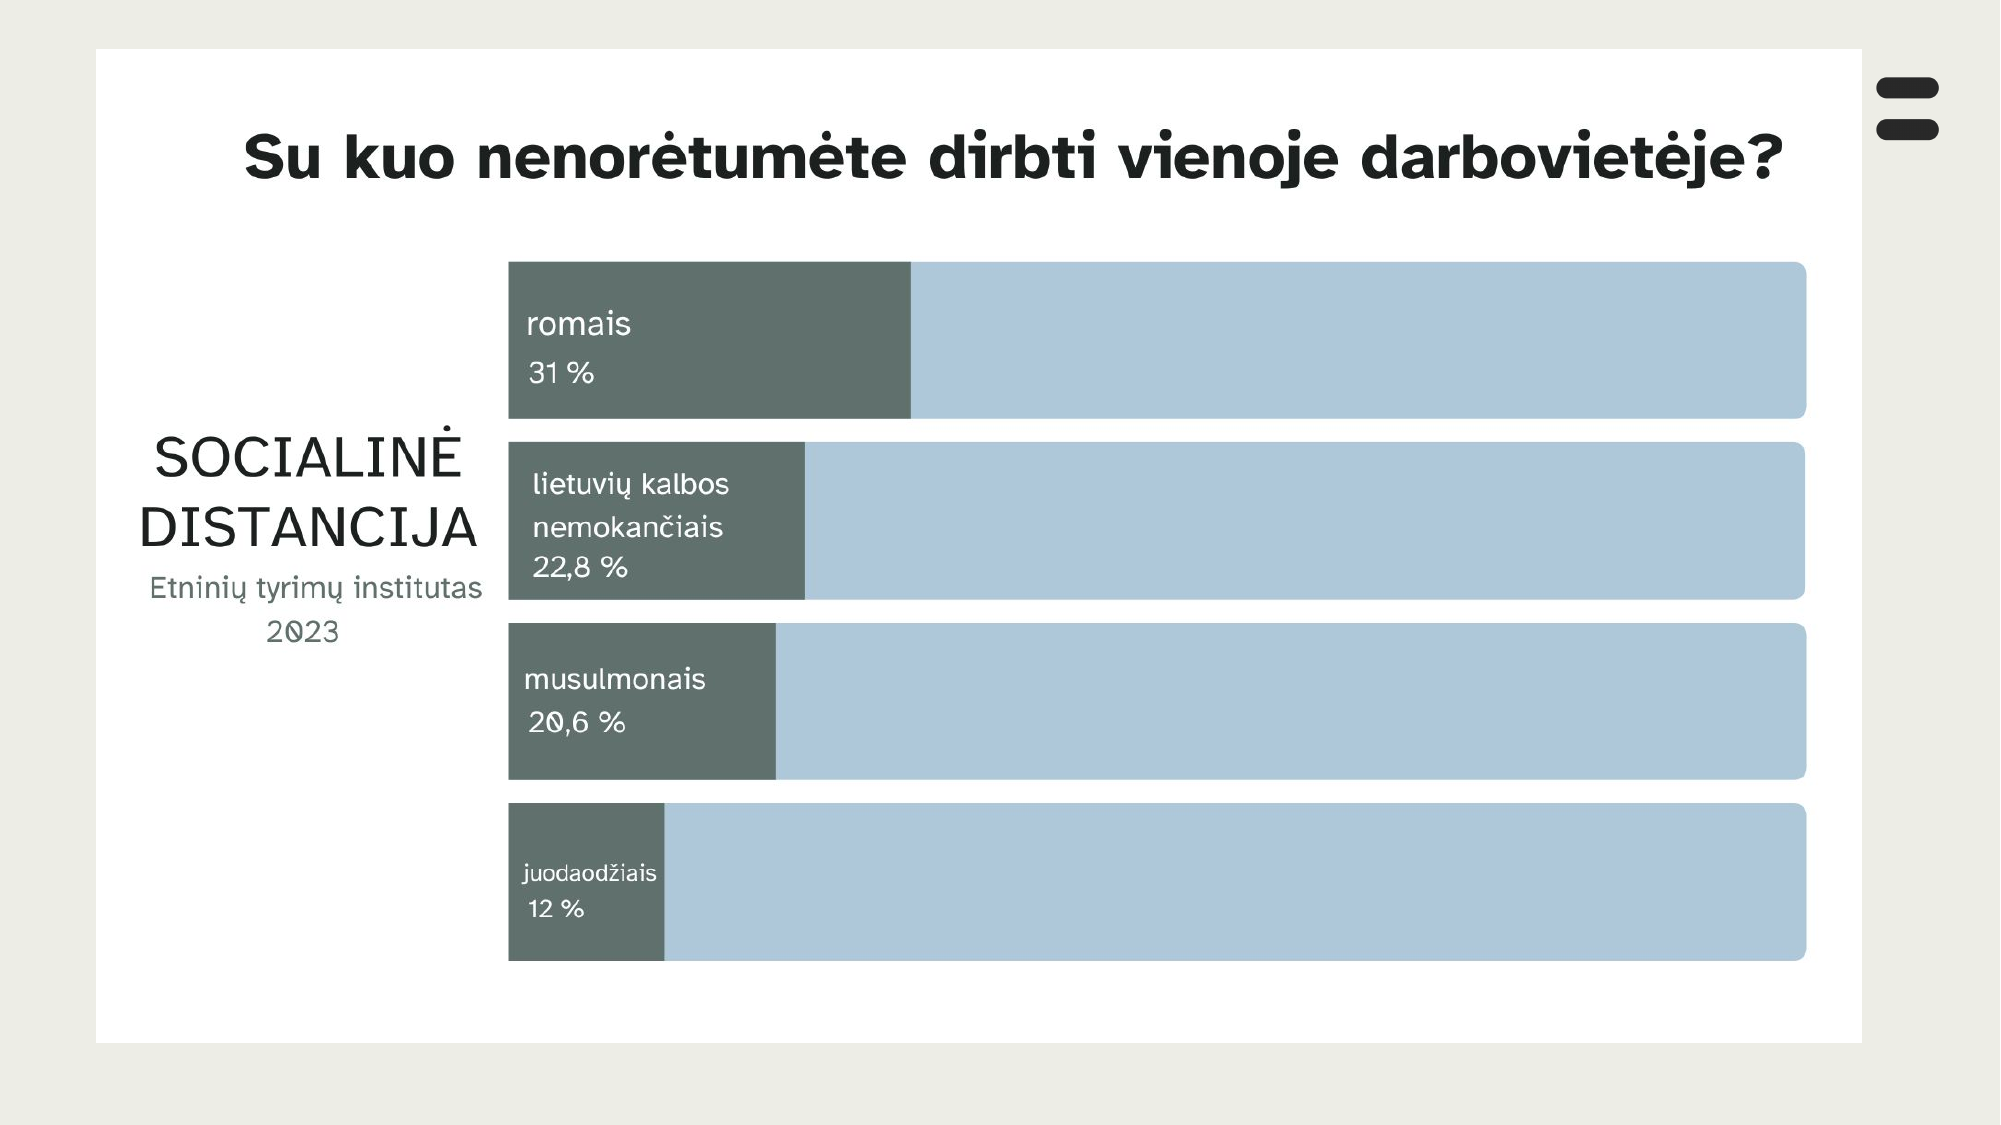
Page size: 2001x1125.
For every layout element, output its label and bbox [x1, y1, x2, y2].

picture [96, 0, 2001, 1043]
